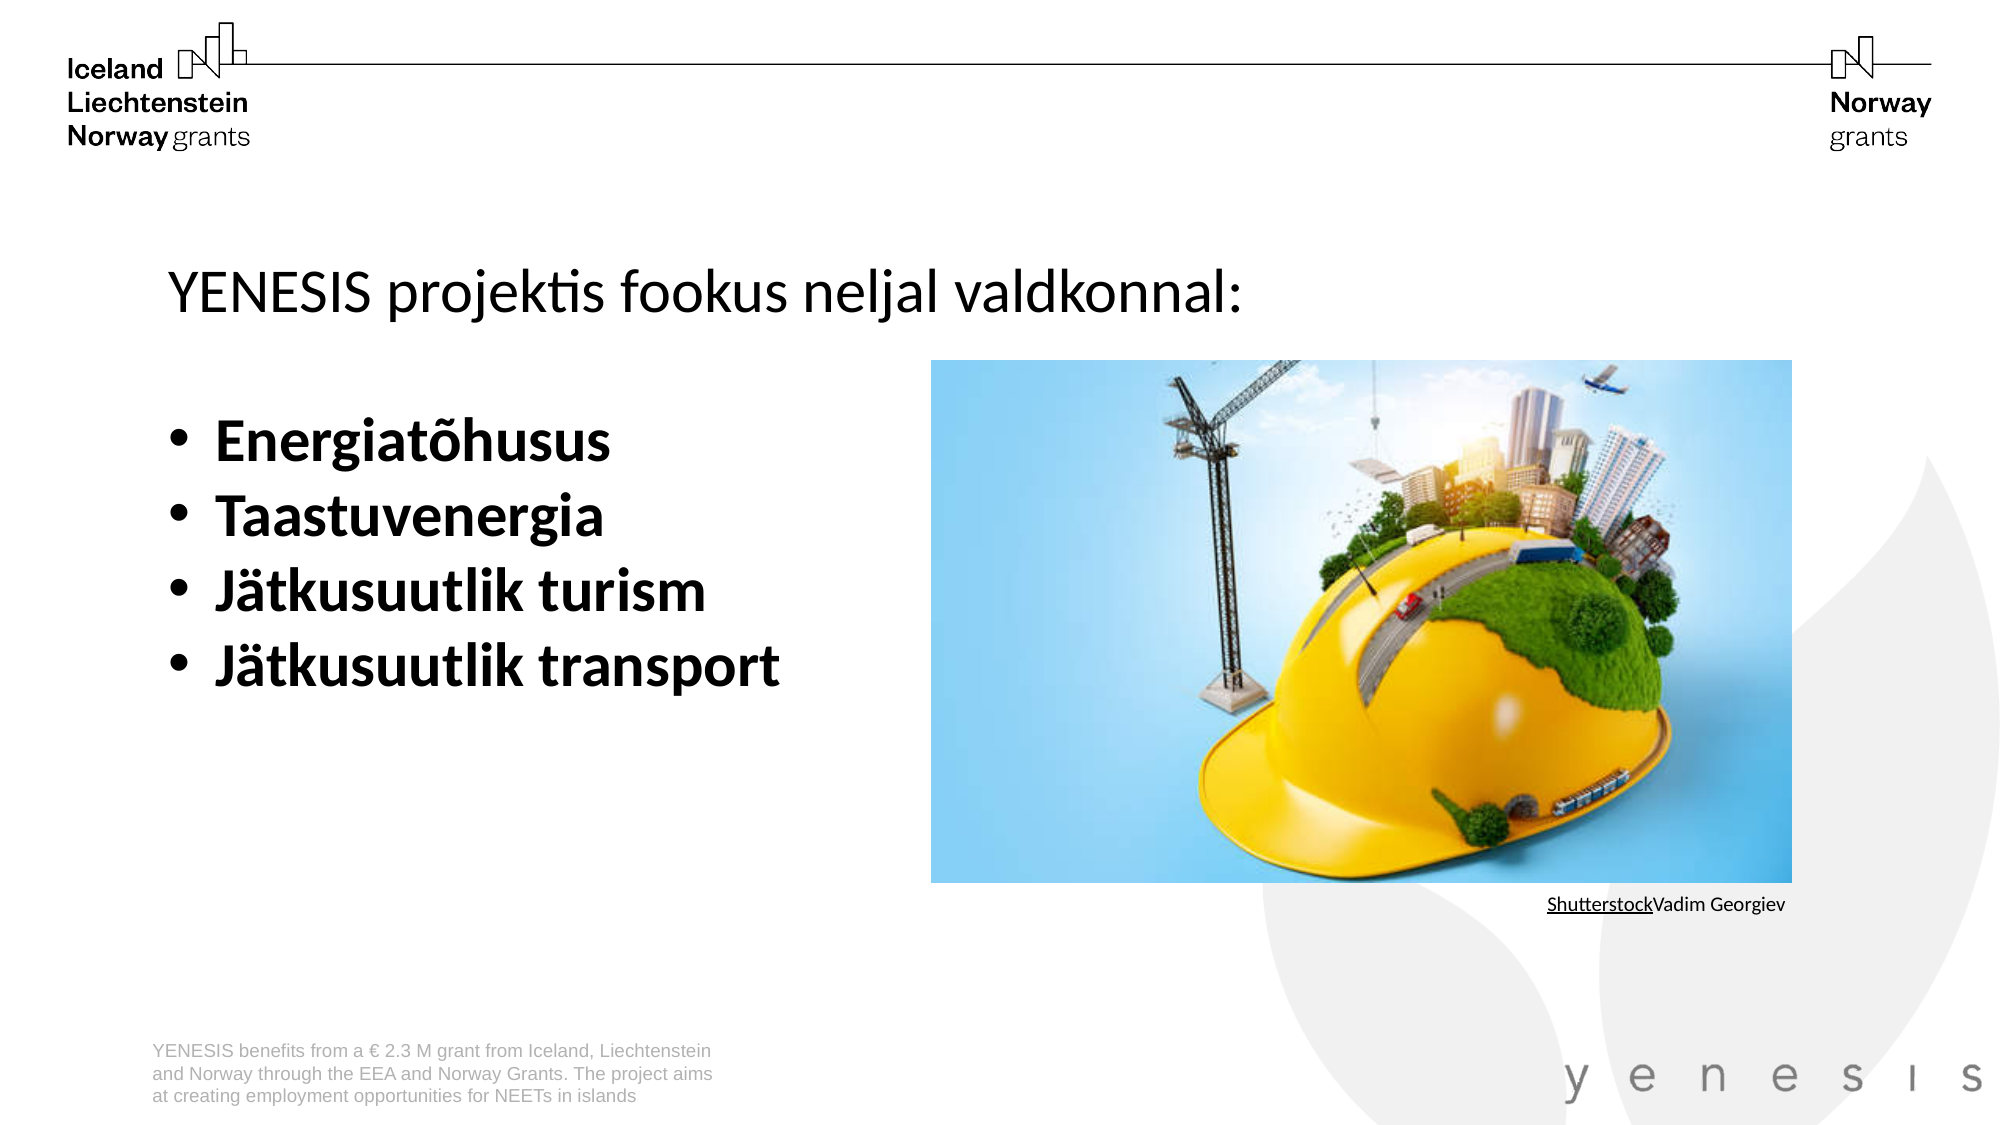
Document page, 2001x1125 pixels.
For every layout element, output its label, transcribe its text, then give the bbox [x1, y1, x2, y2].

picture [1545, 1020, 2000, 1125]
text_box YENESIS projektis fookus neljal valdkonnal: Energiatõhusus Taastuvenergia Jätkusuutlik turism Jätkusuutlik transport [153, 242, 1497, 707]
text_box ShutterstockVadim Georgiev [1532, 882, 2000, 923]
picture [66, 22, 1932, 152]
slide_number YENESIS benefits from a € 2.3 M grant from Iceland, Liechtenstein and Norway through the EEA and Norway Grants. The project aims at creating employment opportunities for NEETs in islands [137, 1042, 745, 1103]
picture [931, 360, 1792, 883]
